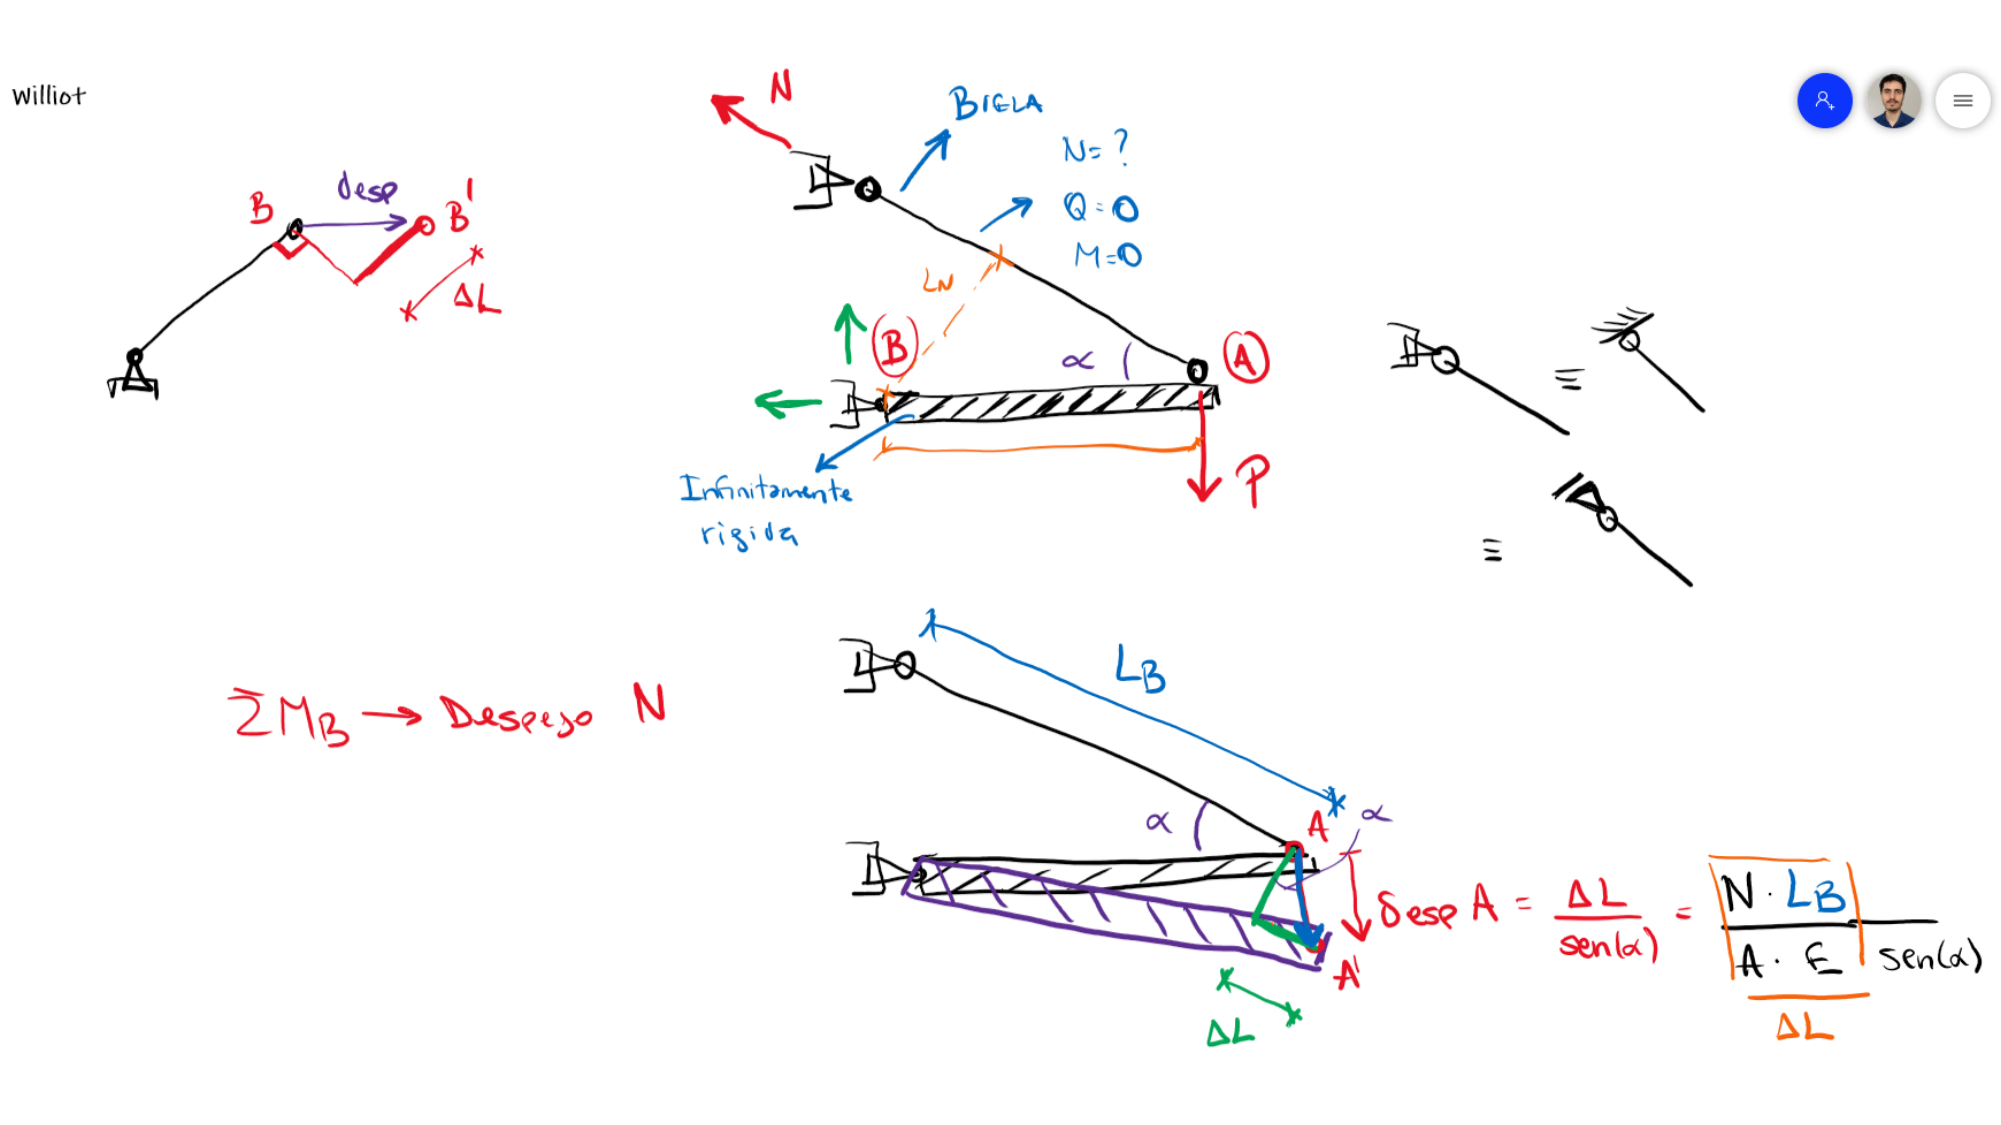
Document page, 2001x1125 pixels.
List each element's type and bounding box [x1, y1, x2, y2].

picture [0, 65, 2000, 1060]
